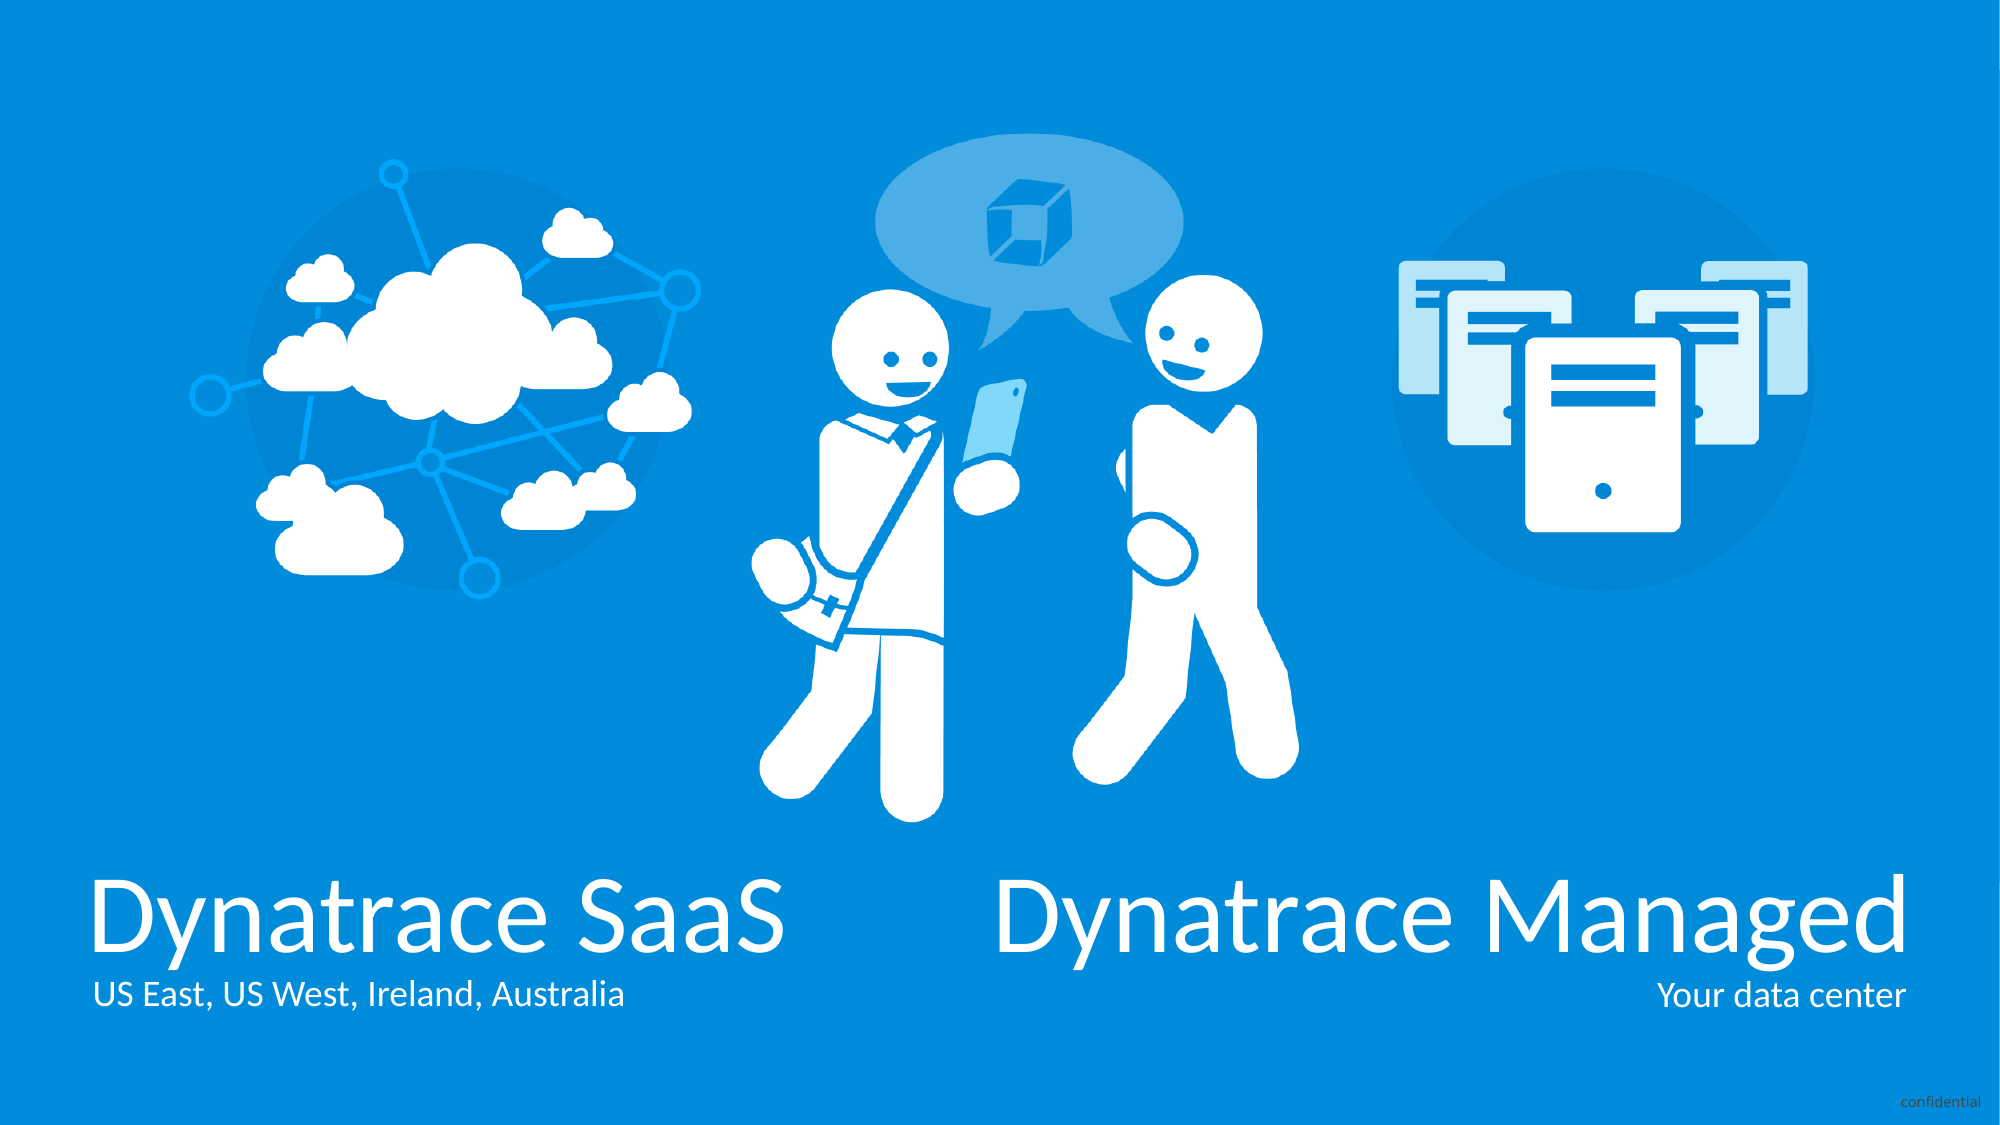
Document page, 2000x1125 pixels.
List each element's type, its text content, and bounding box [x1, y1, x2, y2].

text_box US East, US West, Ireland, Australia [77, 961, 641, 1022]
text_box Dynatrace Managed [977, 884, 1927, 983]
picture [0, 70, 2000, 884]
text_box Dynatrace SaaS [72, 884, 804, 983]
text_box Your data center [1641, 962, 1922, 1023]
